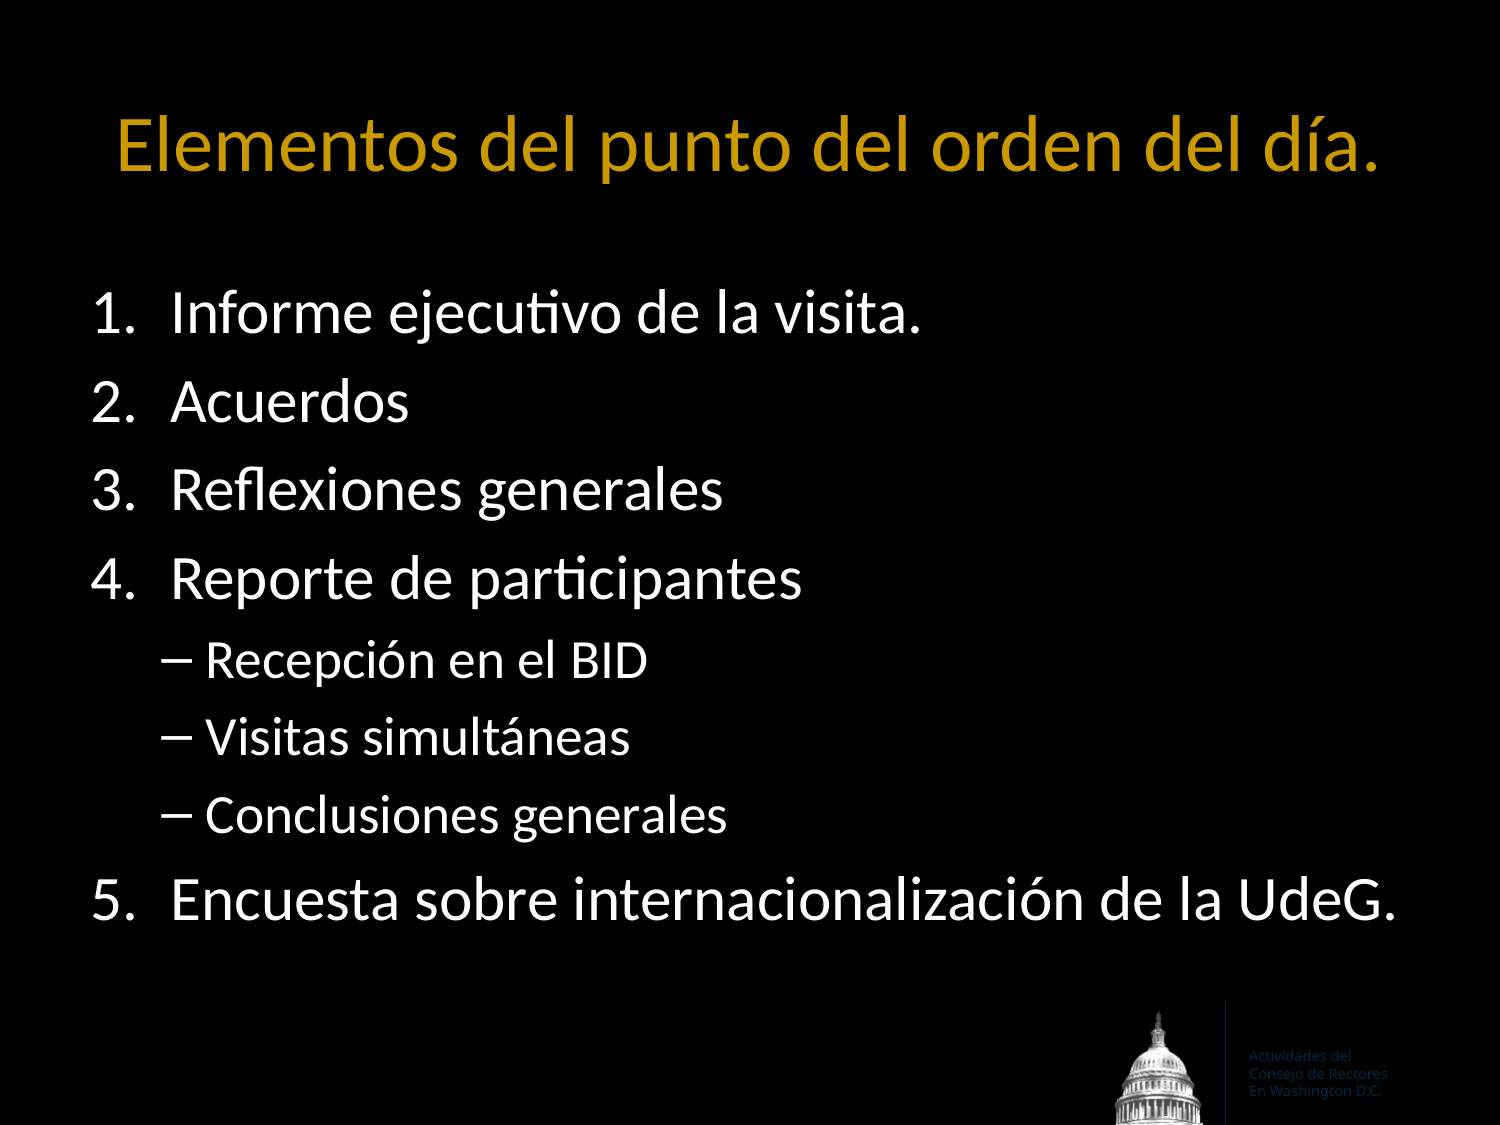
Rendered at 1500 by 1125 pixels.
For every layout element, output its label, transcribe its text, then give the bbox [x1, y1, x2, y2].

title Elementos del punto del orden del día. [75, 45, 1425, 233]
picture [1113, 1005, 1203, 1125]
list Informe ejecutivo de la visita. Acuerdos Reflexiones generales Reporte de participantes Recepción en el BID Visitas simultáneas Conclusiones generales Encuesta sobre internacionalización de la UdeG. [75, 262, 1425, 1005]
